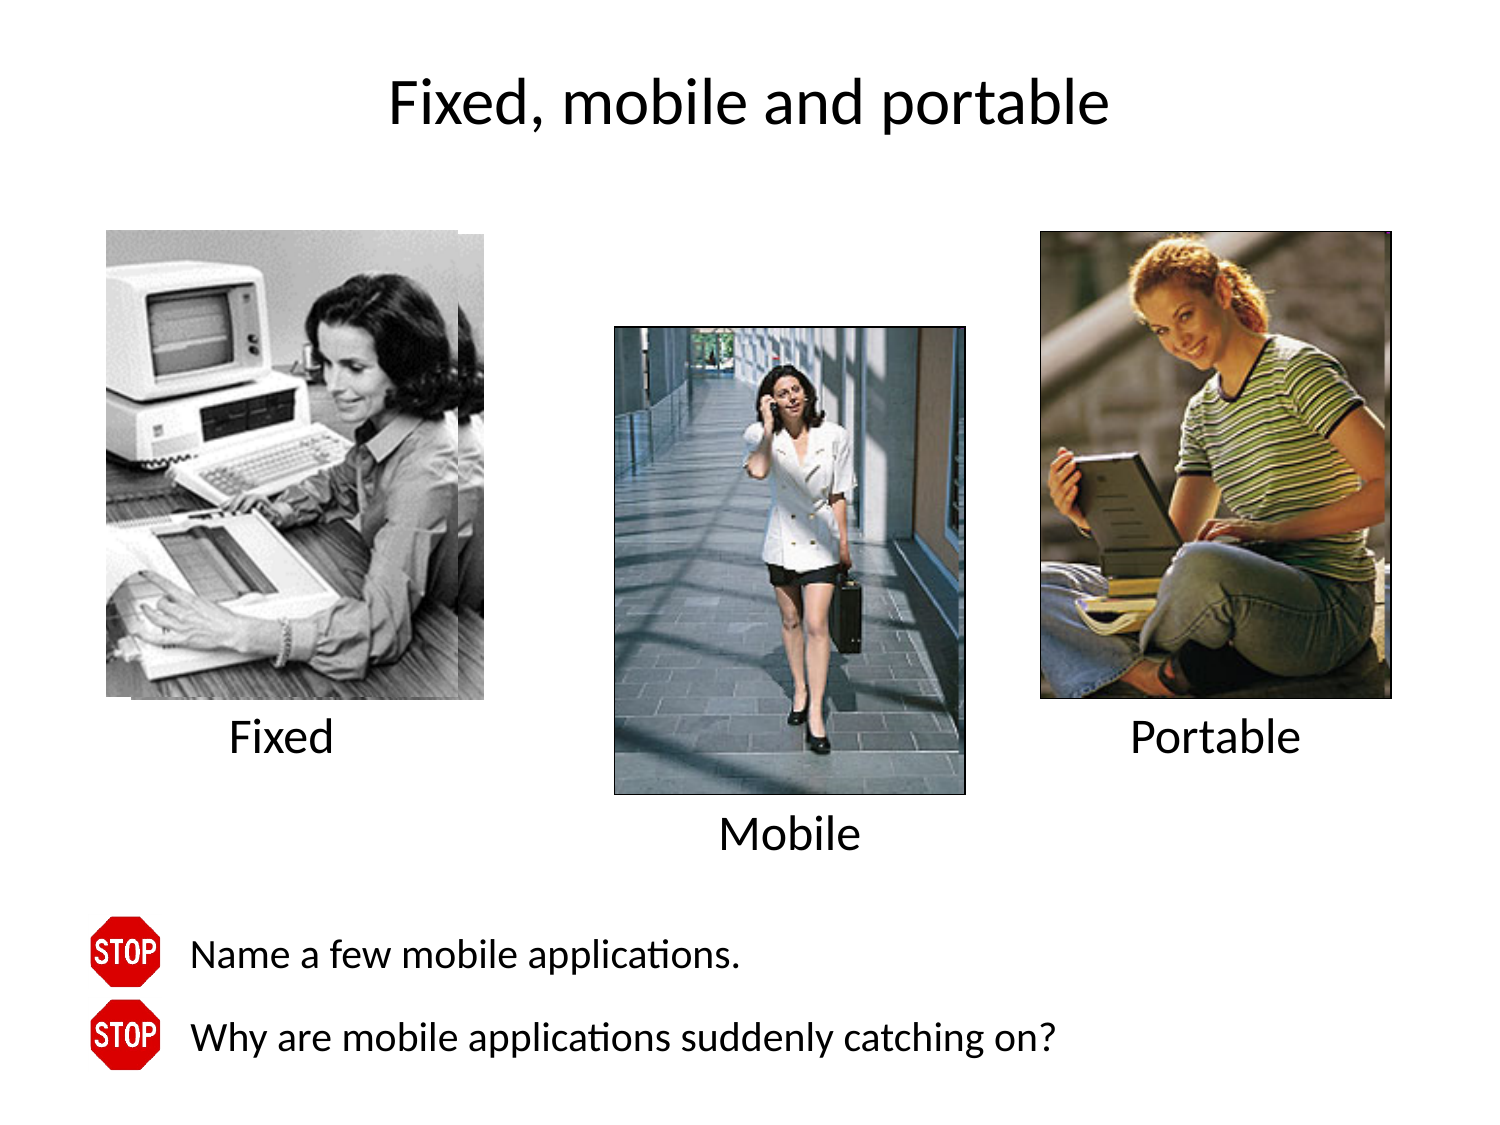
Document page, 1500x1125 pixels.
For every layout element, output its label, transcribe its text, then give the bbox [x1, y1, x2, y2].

picture [87, 997, 162, 1072]
text_box Why are mobile applications suddenly catching on? [175, 1002, 1073, 1067]
picture [87, 914, 162, 989]
picture [105, 230, 484, 700]
text_box Fixed, mobile and portable [0, 50, 1500, 146]
picture [1040, 231, 1391, 699]
text_box Name a few mobile applications. [175, 919, 757, 984]
text_box Fixed [213, 709, 350, 772]
picture [614, 327, 965, 794]
text_box Mobile [703, 803, 877, 869]
text_box Portable [1115, 705, 1317, 772]
